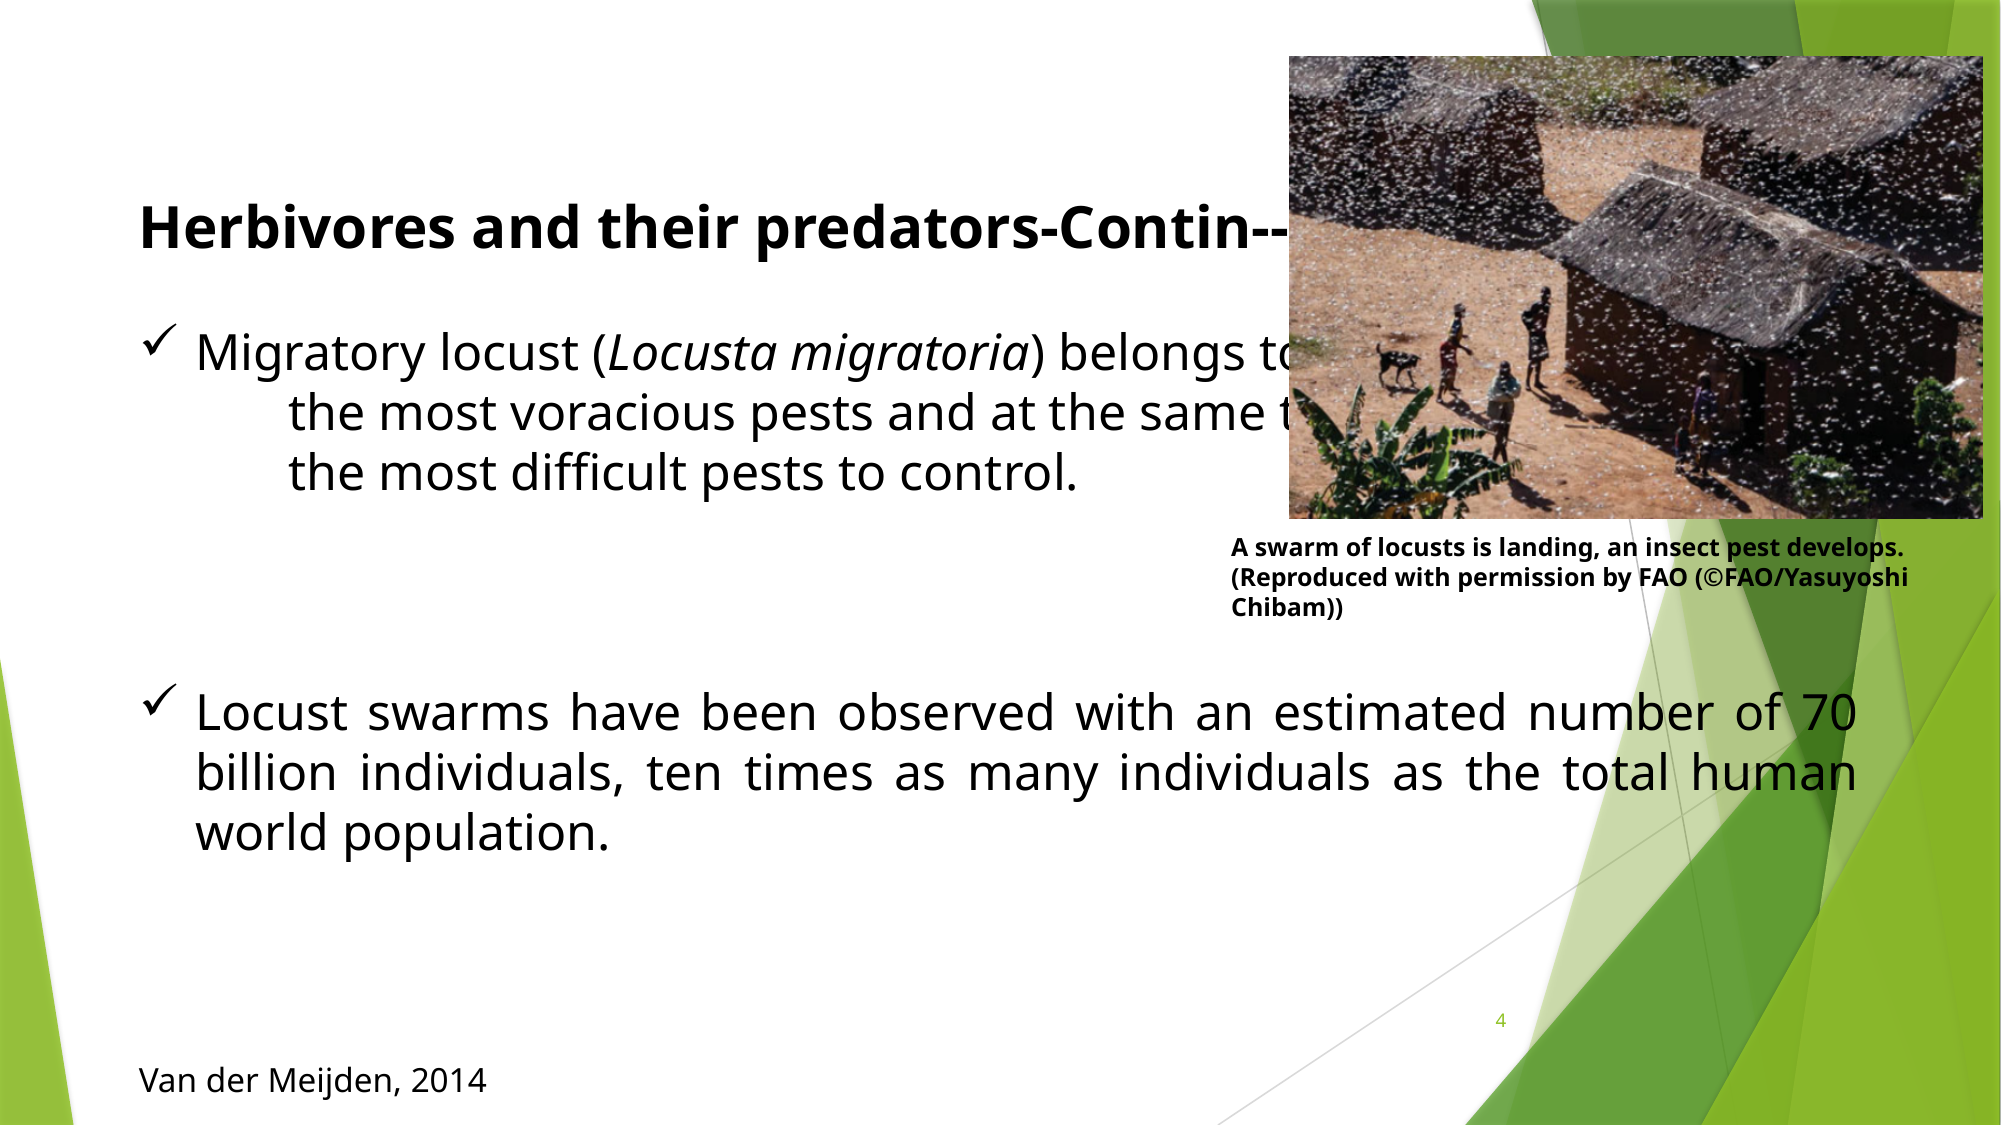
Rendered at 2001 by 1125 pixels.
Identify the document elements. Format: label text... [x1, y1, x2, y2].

text_box A swarm of locusts is landing, an insect pest develops. (Reproduced with permission by FAO (©FAO/Yasuyoshi Chibam)) [1216, 523, 2000, 629]
text_box Van der Meijden, 2014 [123, 1051, 535, 1107]
text_box Herbivores and their predators-Contin--- Migratory locust (Locusta migratoria) belongs to the most voracious pests and at the same time the most difficult pests to control. Locust swarms have been observed with an estimated number of 70 billion individuals, ten times as many individuals as the total human world population. [123, 183, 1874, 1108]
slide_number 4 [1409, 991, 1522, 1051]
picture [1288, 55, 1984, 519]
